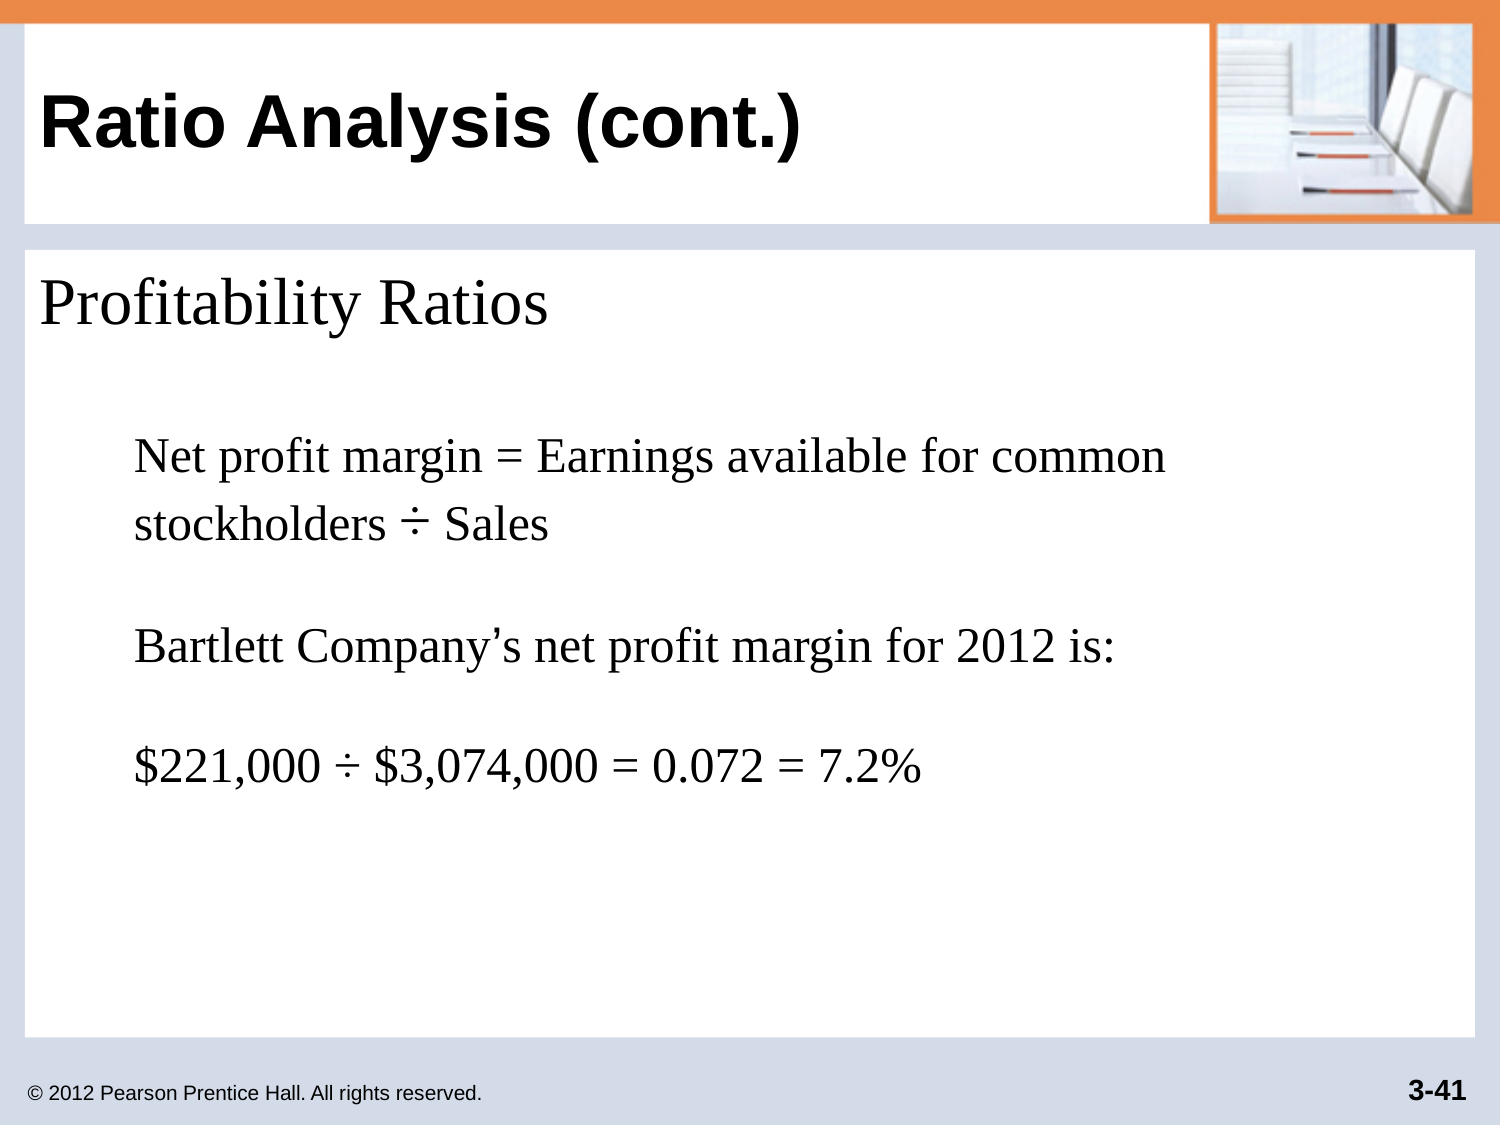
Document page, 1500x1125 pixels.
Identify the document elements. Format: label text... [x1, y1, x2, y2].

slide_number 3-41 [1331, 1038, 1482, 1114]
list Profitability Ratios Net profit margin = Earnings available for common stockholders ÷ Sales Bartlett Company’s net profit margin for 2012 is: $221,000 ÷ $3,074,000 = 0.072 = 7.2% [24, 249, 1476, 1013]
title Ratio Analysis (cont.) [24, 64, 1201, 171]
picture [0, 0, 1500, 224]
footer © 2012 Pearson Prentice Hall. All rights reserved. [12, 1037, 938, 1113]
